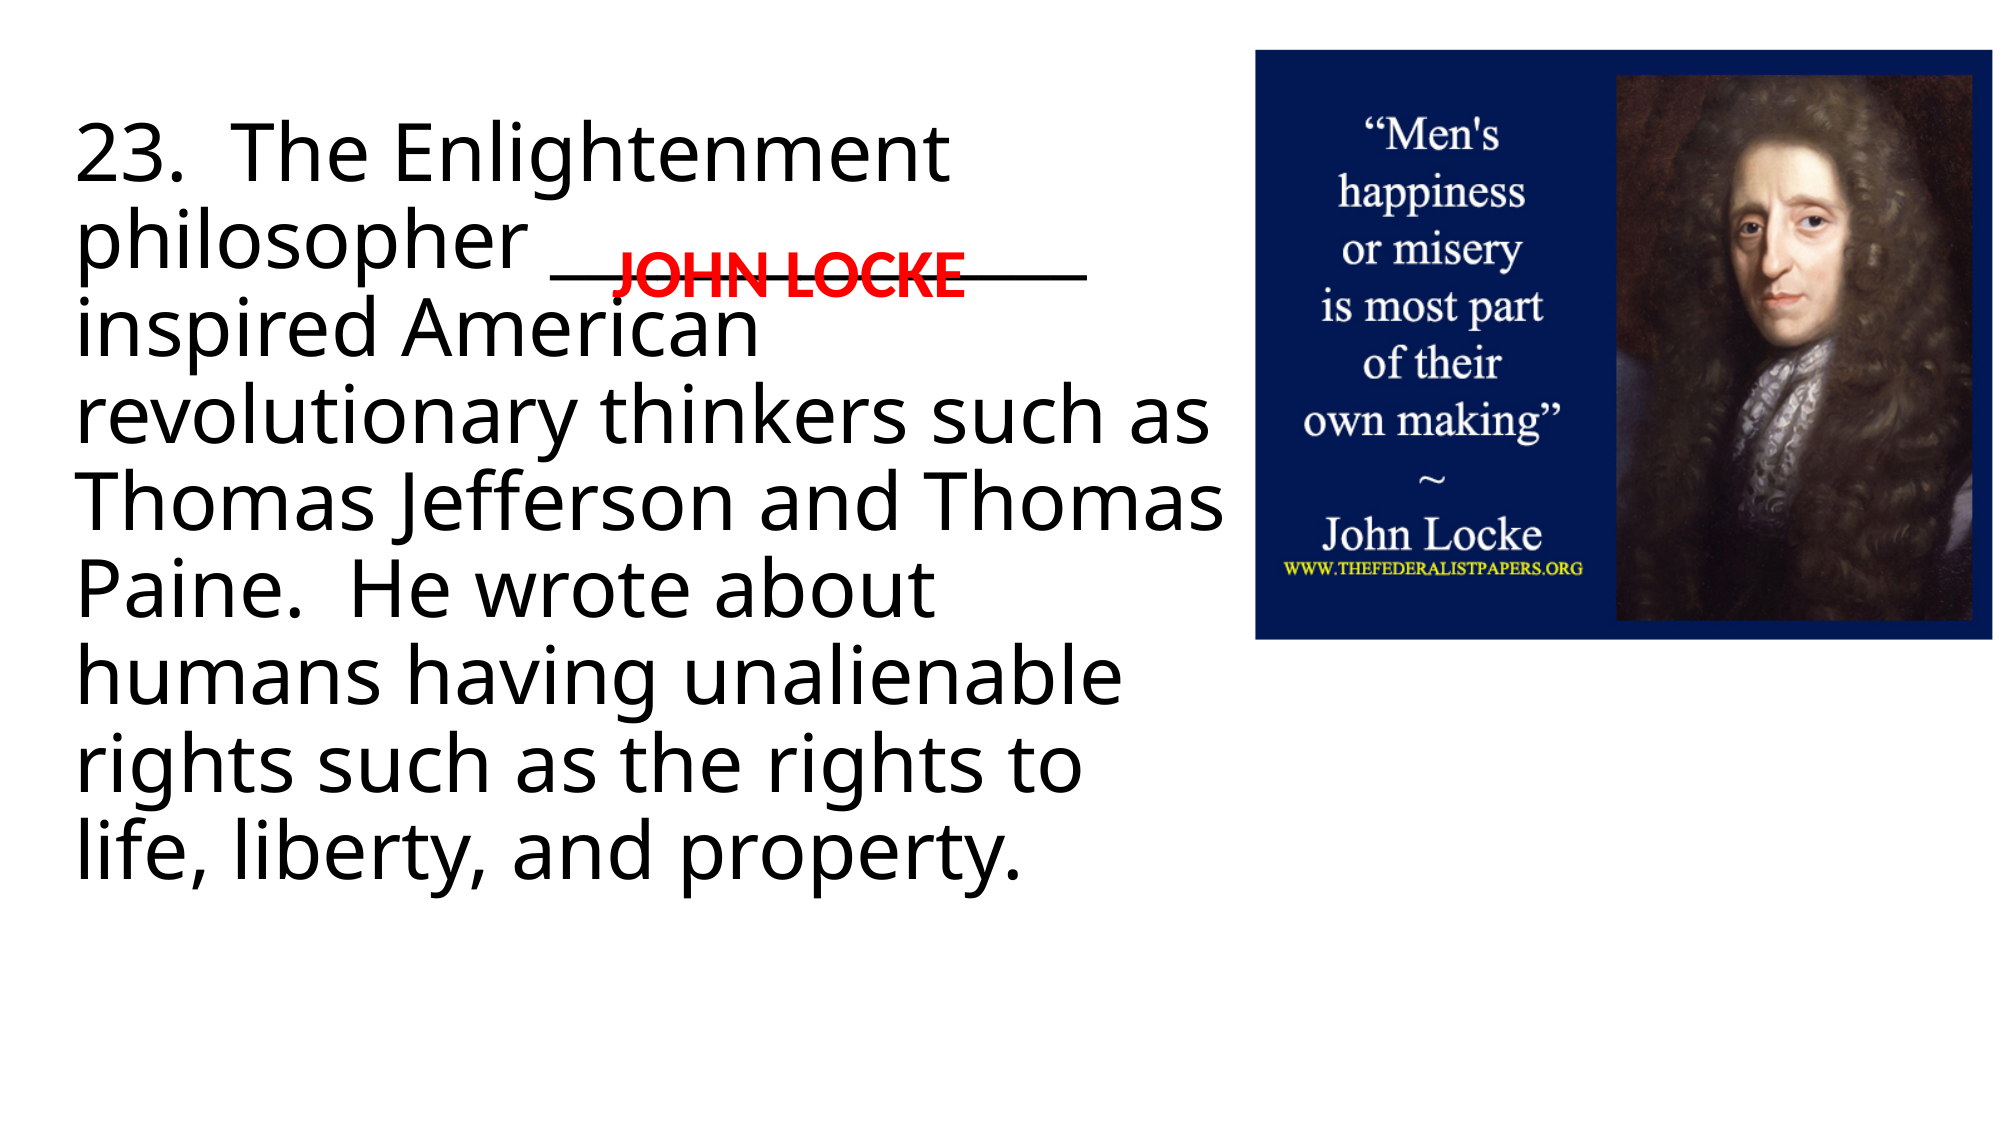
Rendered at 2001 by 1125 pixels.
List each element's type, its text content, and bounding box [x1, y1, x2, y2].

text_box JOHN LOCKE [597, 221, 1147, 320]
title 23. The Enlightenment philosopher _______________ inspired American revolutionary thinkers such as Thomas Jefferson and Thomas Paine. He wrote about humans having unalienable rights such as the rights to life, liberty, and property. [59, 59, 1252, 1046]
picture [1248, 45, 2000, 646]
